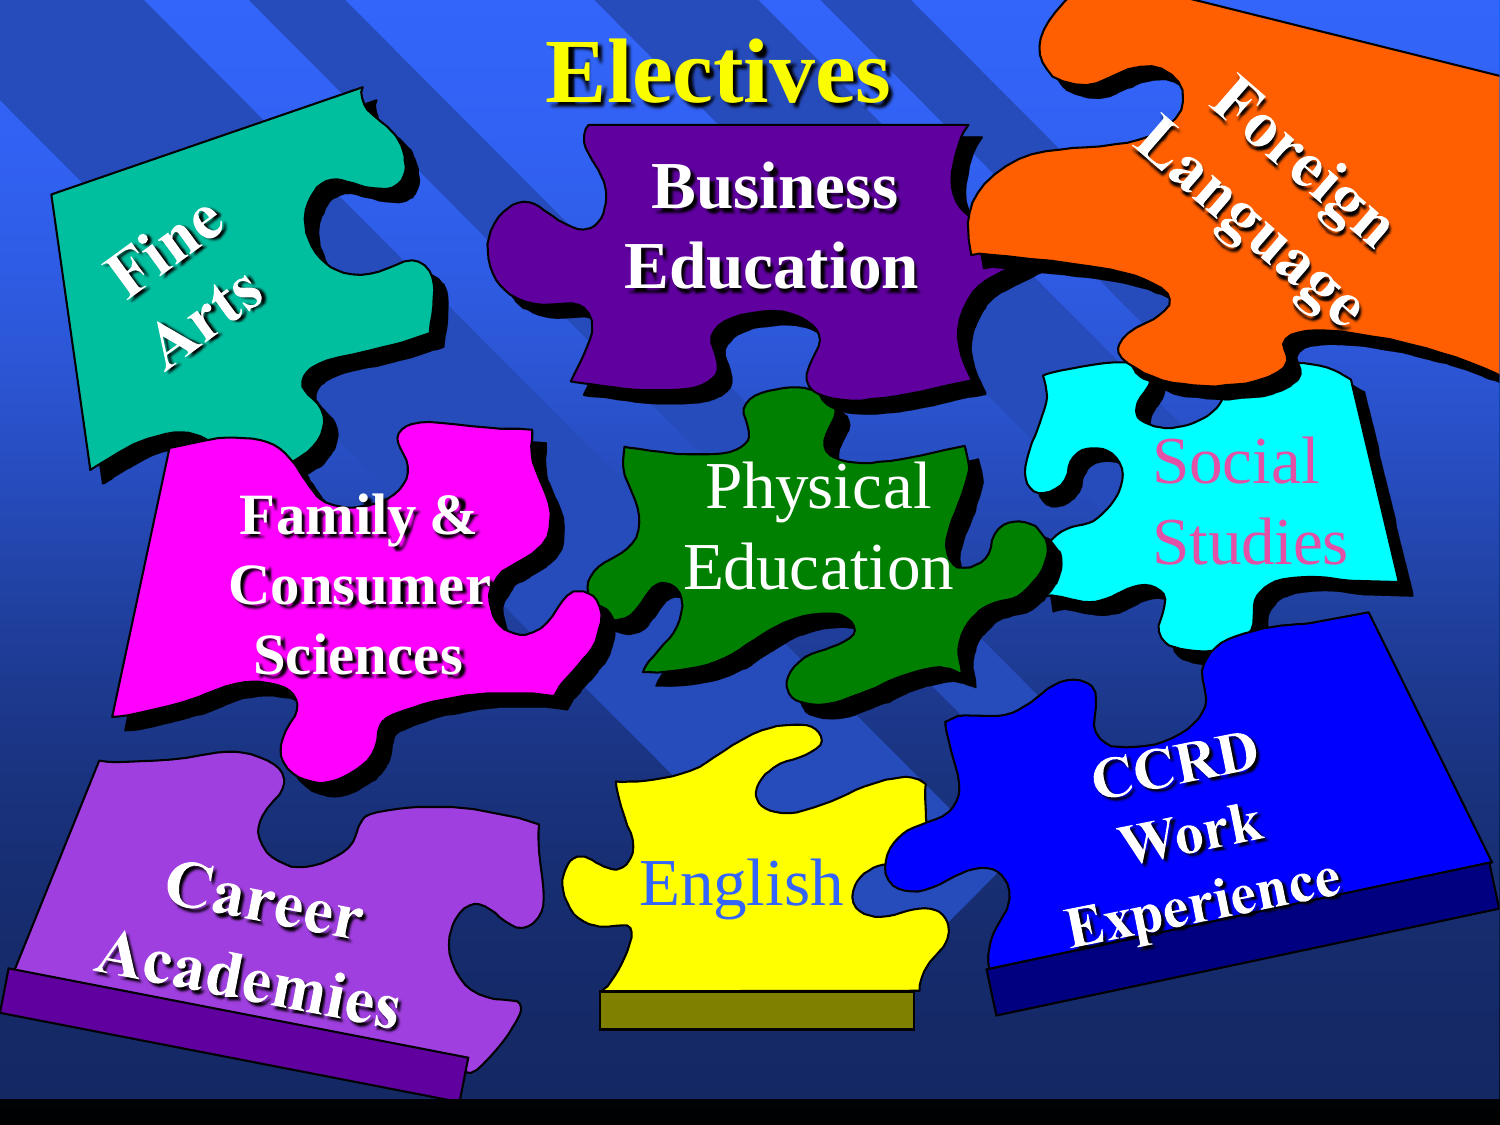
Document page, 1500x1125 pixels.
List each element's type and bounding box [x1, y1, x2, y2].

text_box [0, 0, 1500, 1100]
